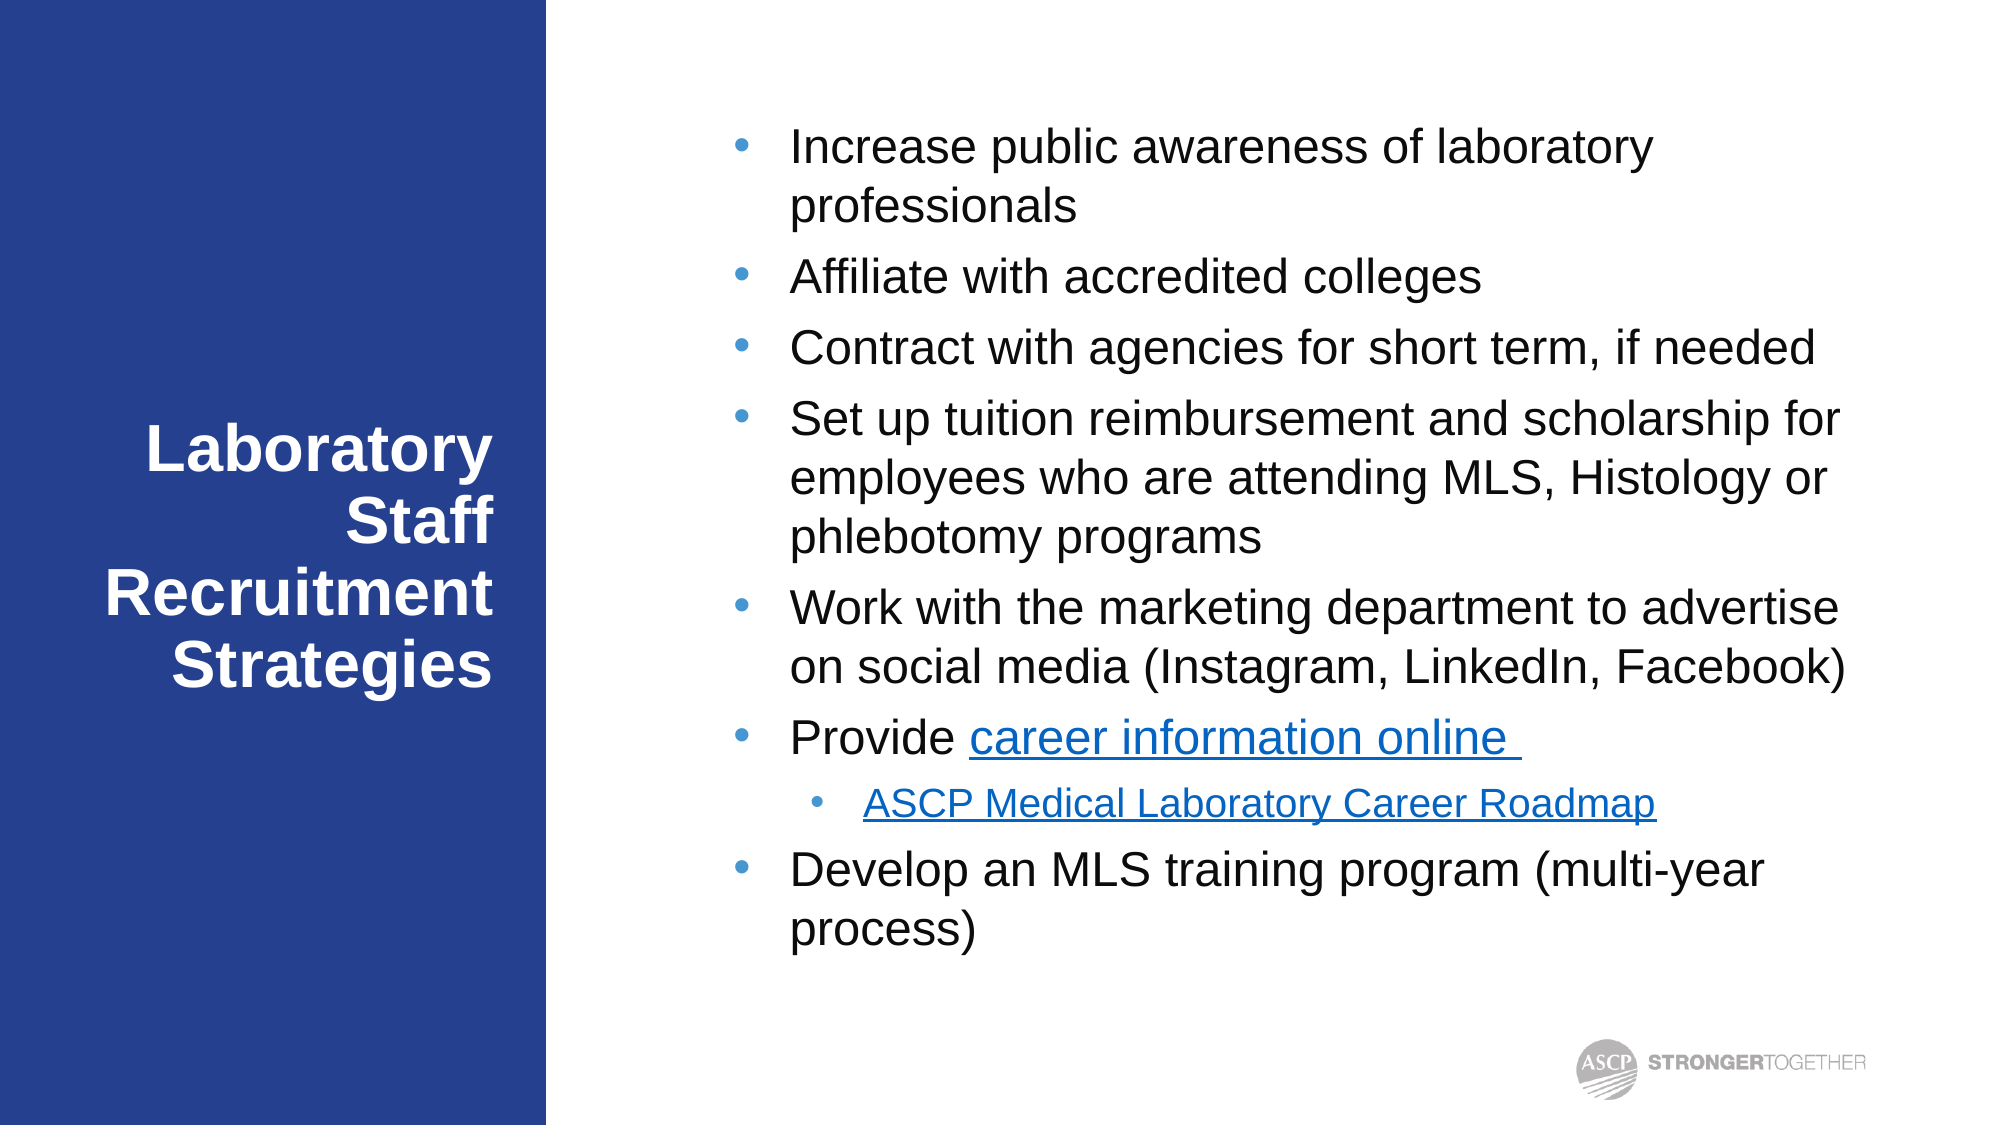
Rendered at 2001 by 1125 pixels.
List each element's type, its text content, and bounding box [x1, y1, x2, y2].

list Increase public awareness of laboratory professionals Affiliate with accredited colleges Contract with agencies for short term, if needed Set up tuition reimbursement and scholarship for employees who are attending MLS, Histology or phlebotomy programs Work with the marketing department to advertise on social media (Instagram, LinkedIn, Facebook) Provide career information online ASCP Medical Laboratory Career Roadmap Develop an MLS training program (multi-year process) [701, 107, 1866, 1009]
picture [1576, 1039, 1866, 1100]
title Laboratory Staff Recruitment Strategies [37, 448, 509, 667]
